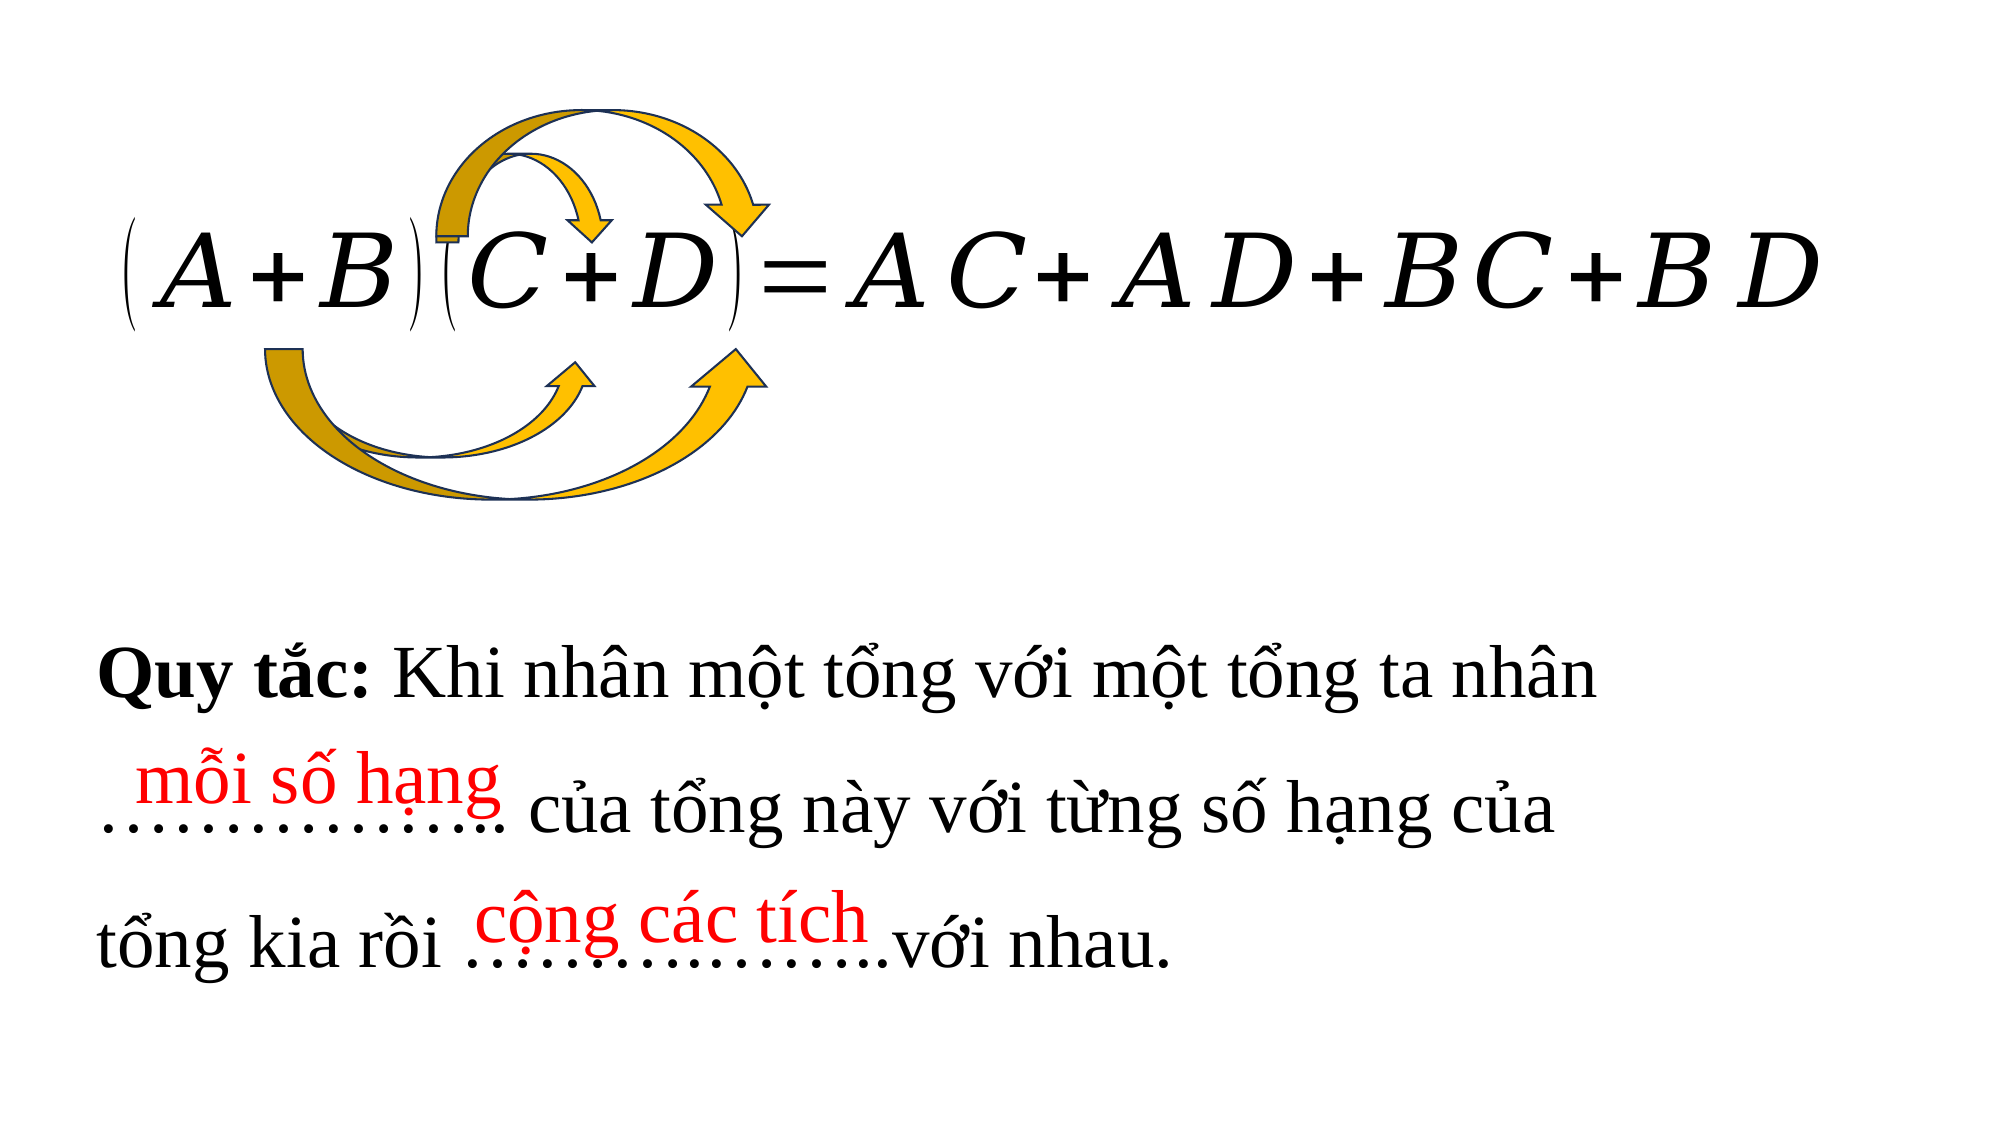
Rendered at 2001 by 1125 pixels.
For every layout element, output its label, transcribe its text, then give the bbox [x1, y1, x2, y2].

text_box Quy tắc: Khi nhân một tổng với một tổng ta nhân …………….. của tổng này với từng số hạng của tổng kia rồi ……….……..với nhau. [82, 569, 1700, 990]
text_box cộng các tích [459, 859, 902, 965]
text_box [263, 347, 769, 501]
text_box mỗi số hạng [120, 720, 535, 826]
text_box [493, 152, 615, 244]
text_box [435, 238, 460, 244]
text_box [335, 360, 597, 459]
text_box [435, 108, 772, 238]
